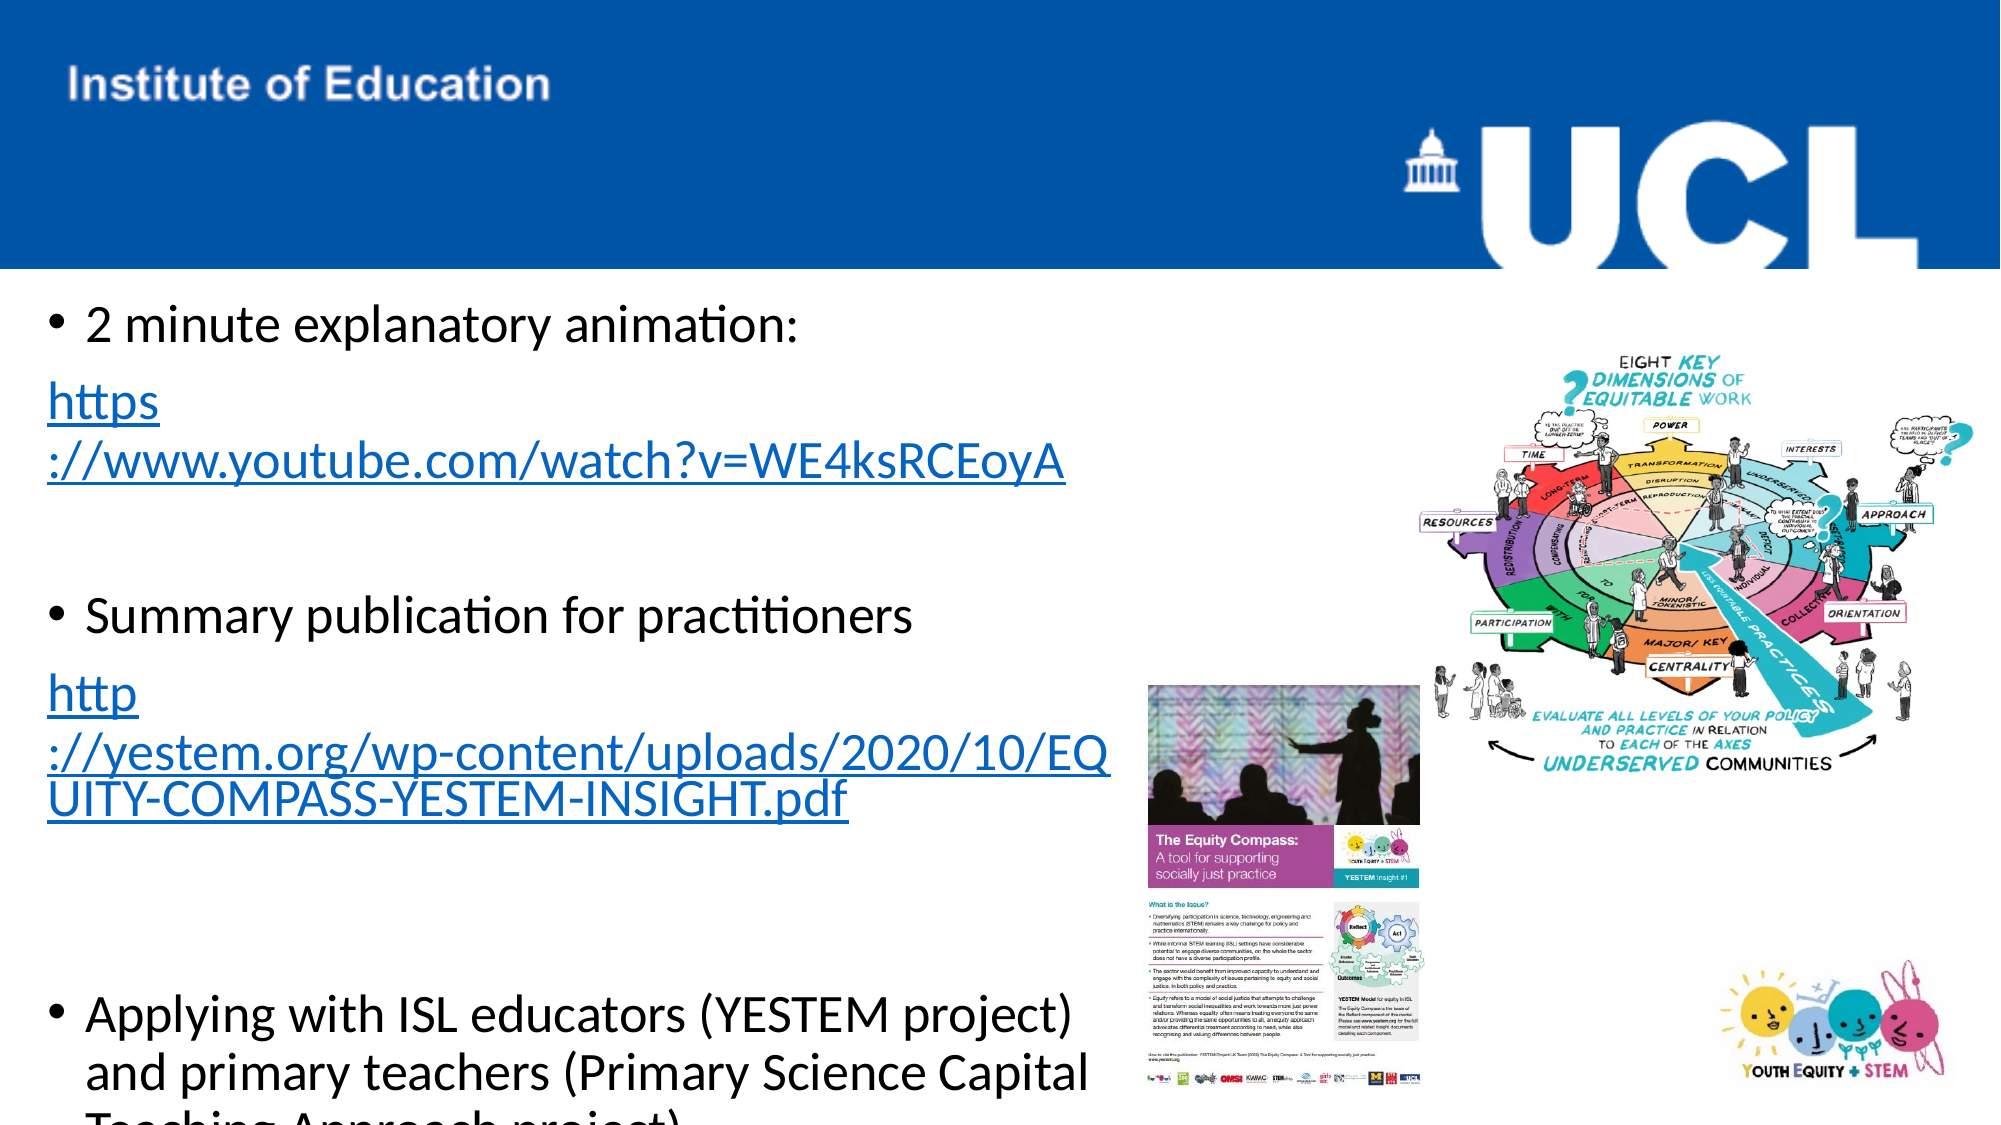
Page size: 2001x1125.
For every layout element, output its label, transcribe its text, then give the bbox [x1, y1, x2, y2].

picture [1143, 329, 1982, 1093]
list 2 minute explanatory animation: https://www.youtube.com/watch?v=WE4ksRCEoyA Summary publication for practitioners http://yestem.org/wp-content/uploads/2020/10/EQUITY-COMPASS-YESTEM-INSIGHT.pdf Applying with ISL educators (YESTEM project) and primary teachers (Primary Science Capital Teaching Approach project) [32, 287, 1131, 1125]
picture [0, 0, 2000, 269]
picture [1707, 957, 1957, 1093]
